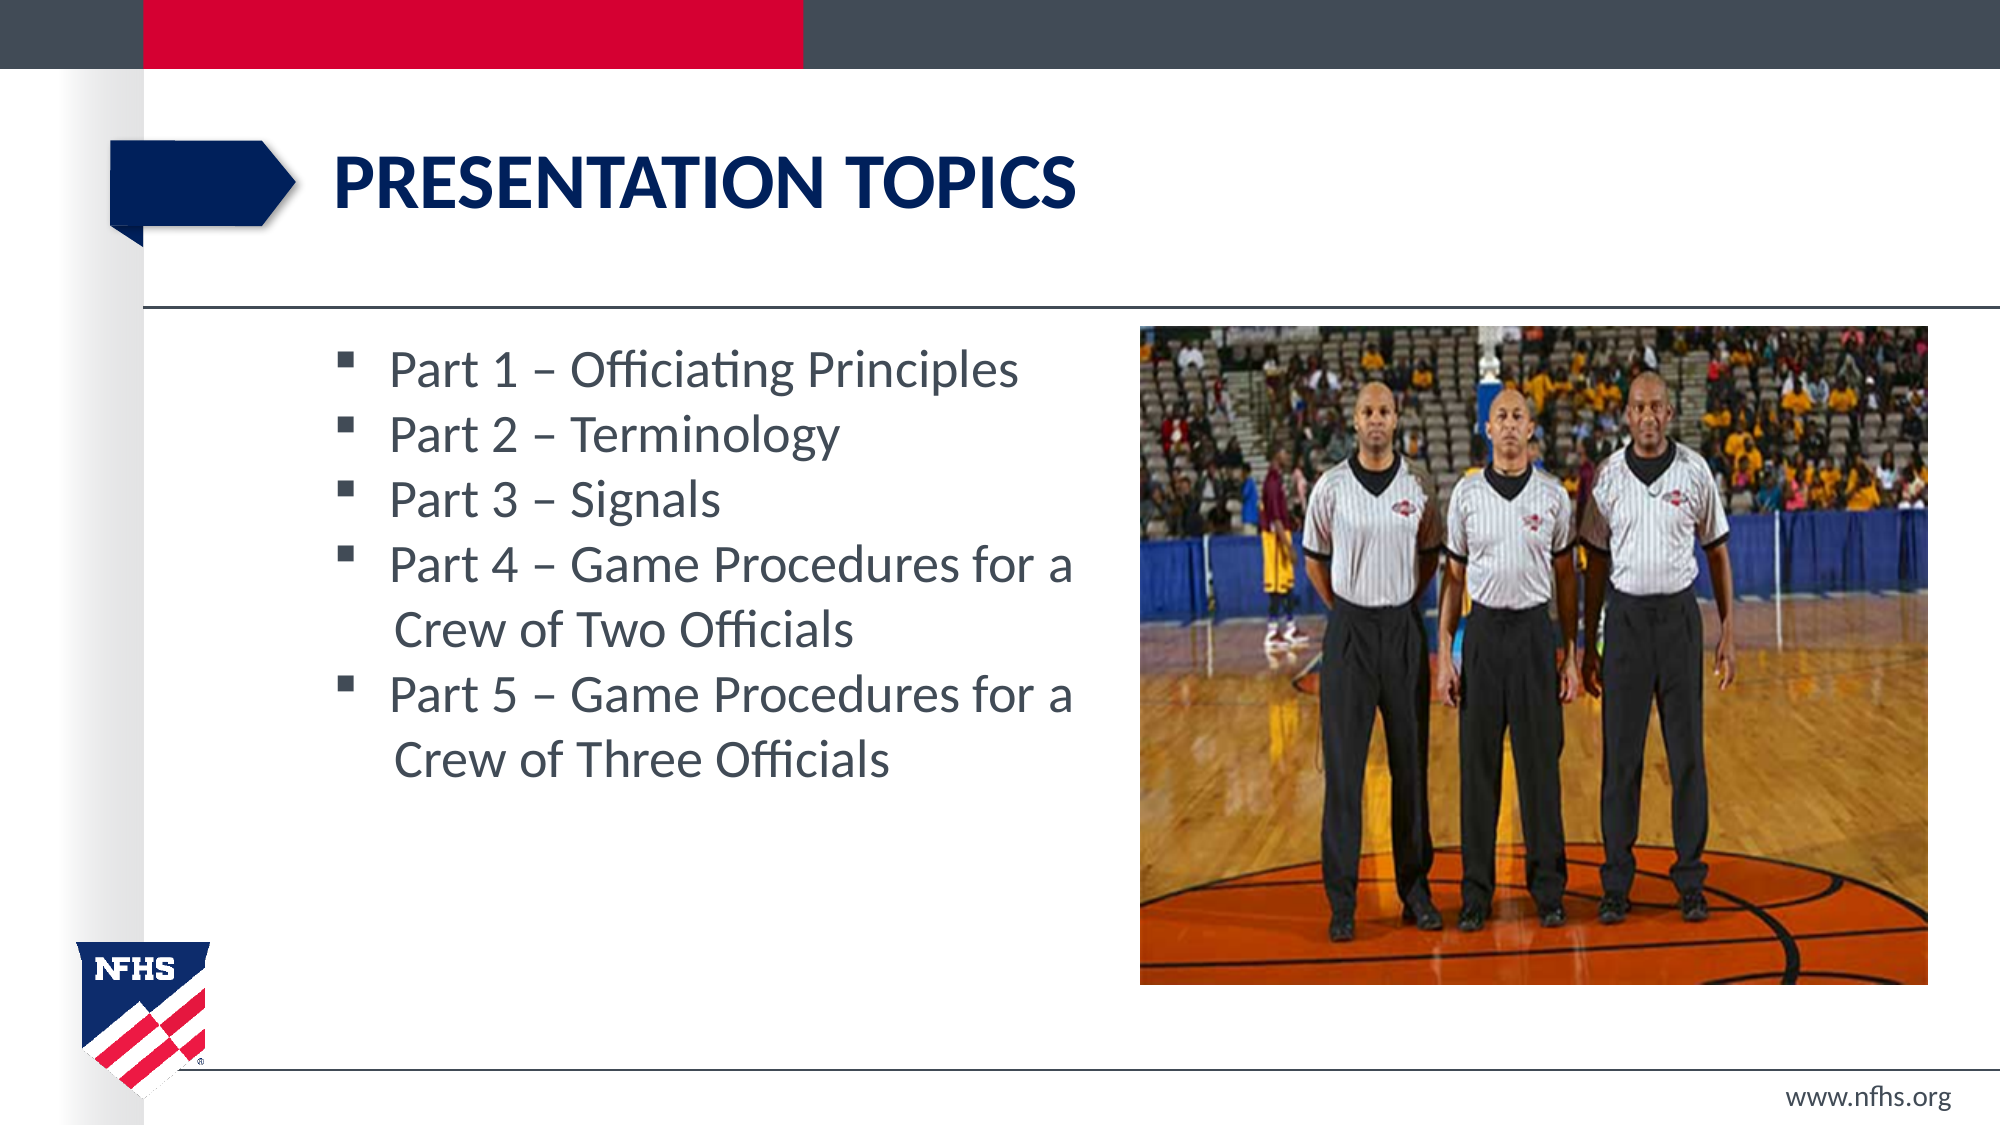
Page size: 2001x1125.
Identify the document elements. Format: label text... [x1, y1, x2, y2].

list Part 1 – Officiating Principles Part 2 – Terminology Part 3 – Signals Part 4 – Game Procedures for a Crew of Two Officials Part 5 – Game Procedures for a Crew of Three Officials [318, 326, 1964, 1039]
picture [1140, 325, 1928, 985]
title Presentation topics [318, 85, 1964, 285]
picture [76, 942, 210, 1099]
footer www.nfhs.org [1639, 1070, 1967, 1119]
